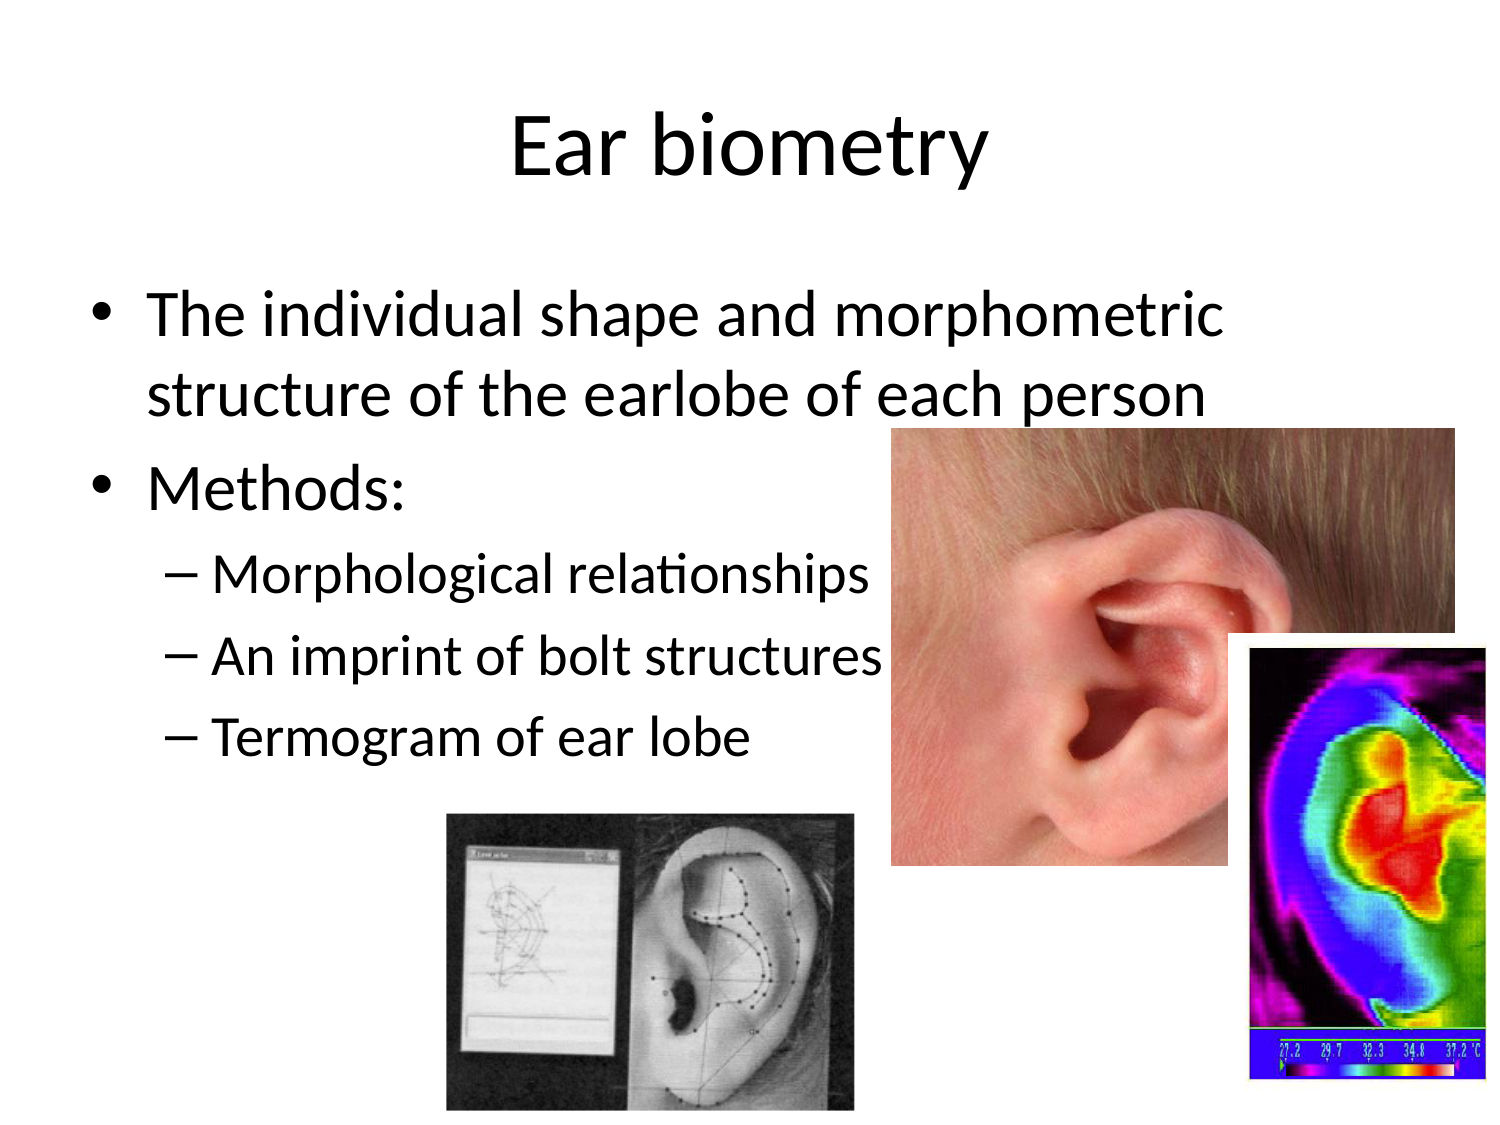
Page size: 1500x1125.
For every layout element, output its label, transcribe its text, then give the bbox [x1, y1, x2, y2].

picture [430, 802, 868, 1125]
picture [891, 428, 1500, 1098]
title Ear biometry [75, 45, 1425, 233]
list The individual shape and morphometric structure of the earlobe of each person Methods: Morphological relationships An imprint of bolt structures Termogram of ear lobe [75, 262, 1425, 1005]
